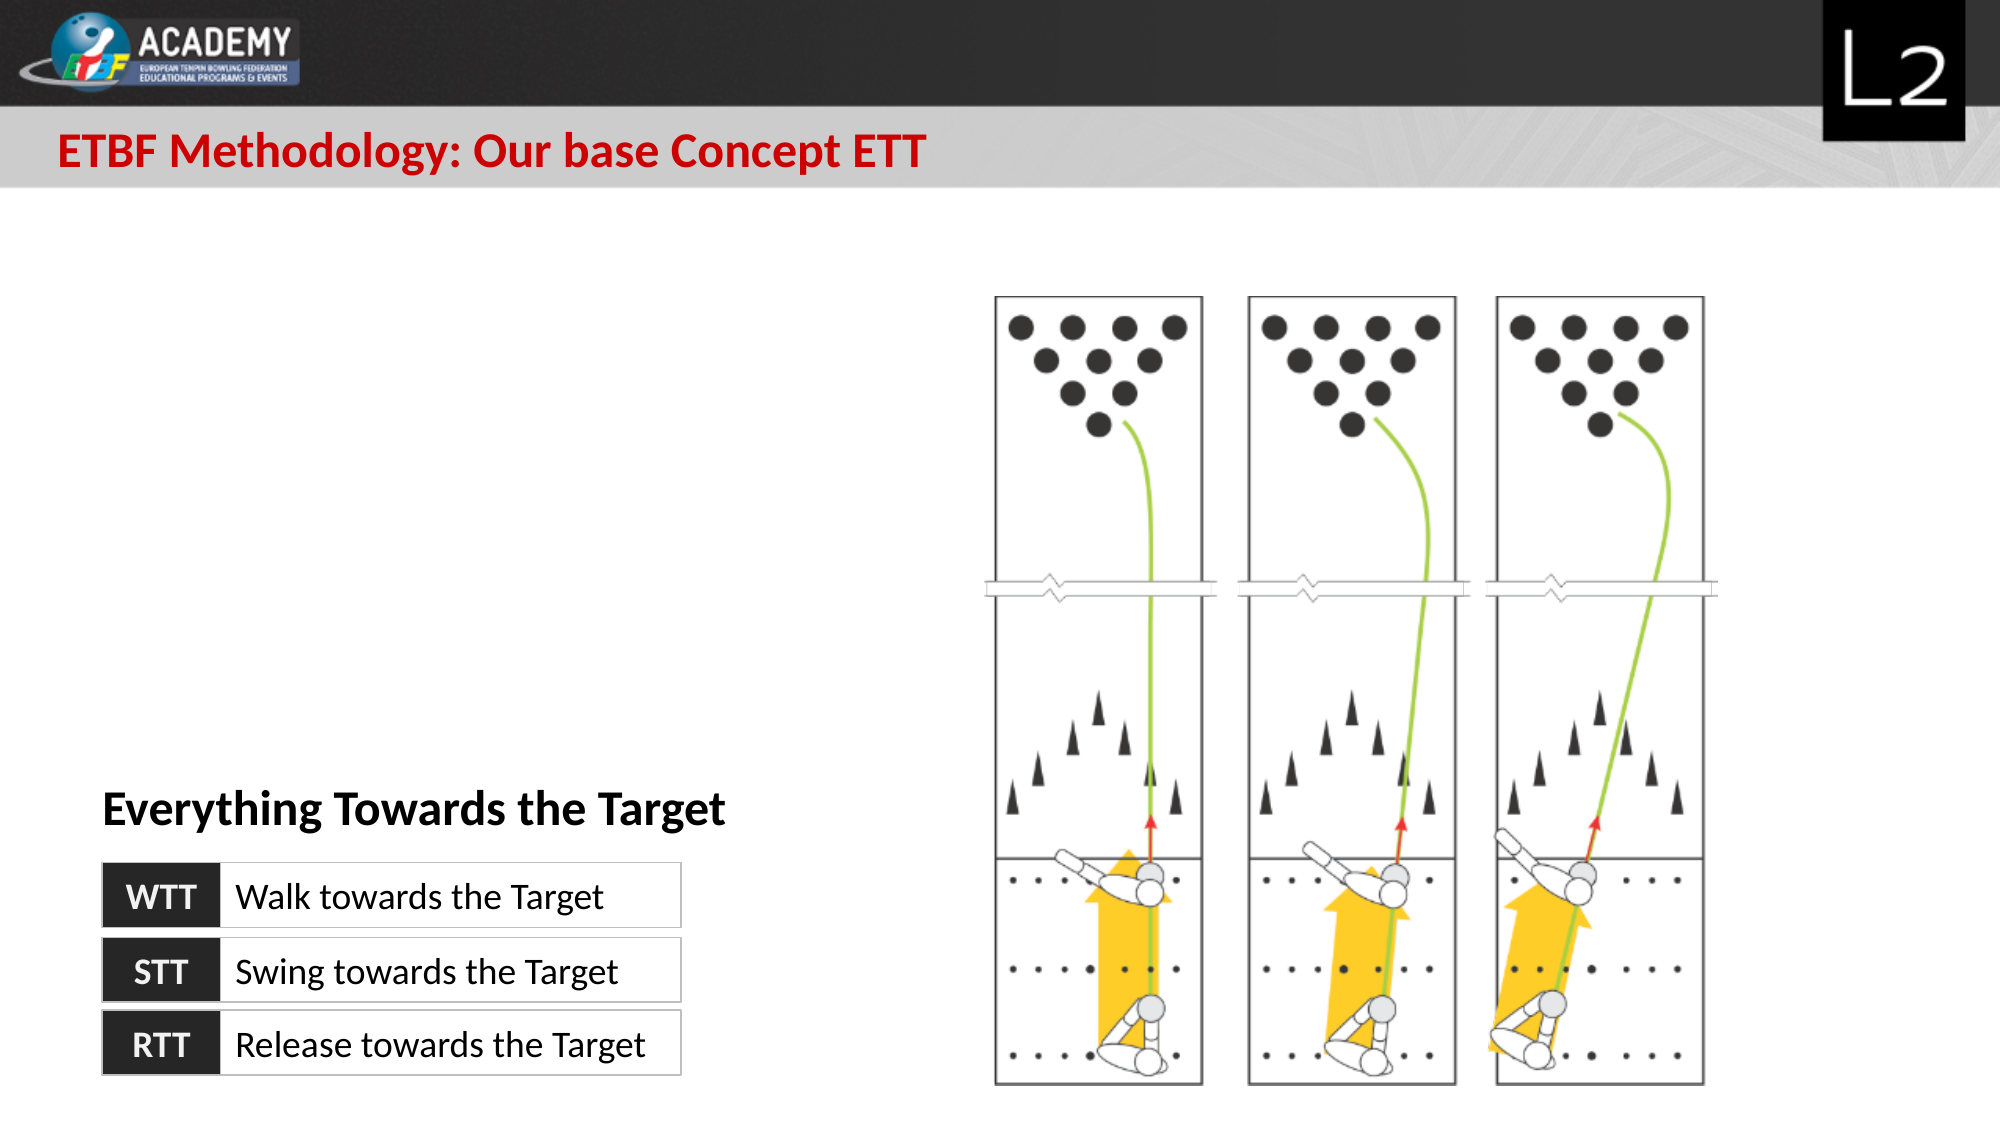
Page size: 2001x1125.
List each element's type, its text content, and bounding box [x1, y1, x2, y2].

text_box Walk towards the Target [218, 860, 683, 929]
text_box Everything Towards the Target [102, 775, 871, 836]
text_box ETBF Methodology: Our base Concept ETT [42, 109, 1820, 186]
text_box RTT [100, 1008, 218, 1077]
picture [0, 0, 2000, 1125]
text_box Release towards the Target [218, 1008, 683, 1077]
text_box Swing towards the Target [218, 935, 683, 1004]
text_box STT [100, 935, 218, 1004]
text_box WTT [100, 860, 218, 929]
